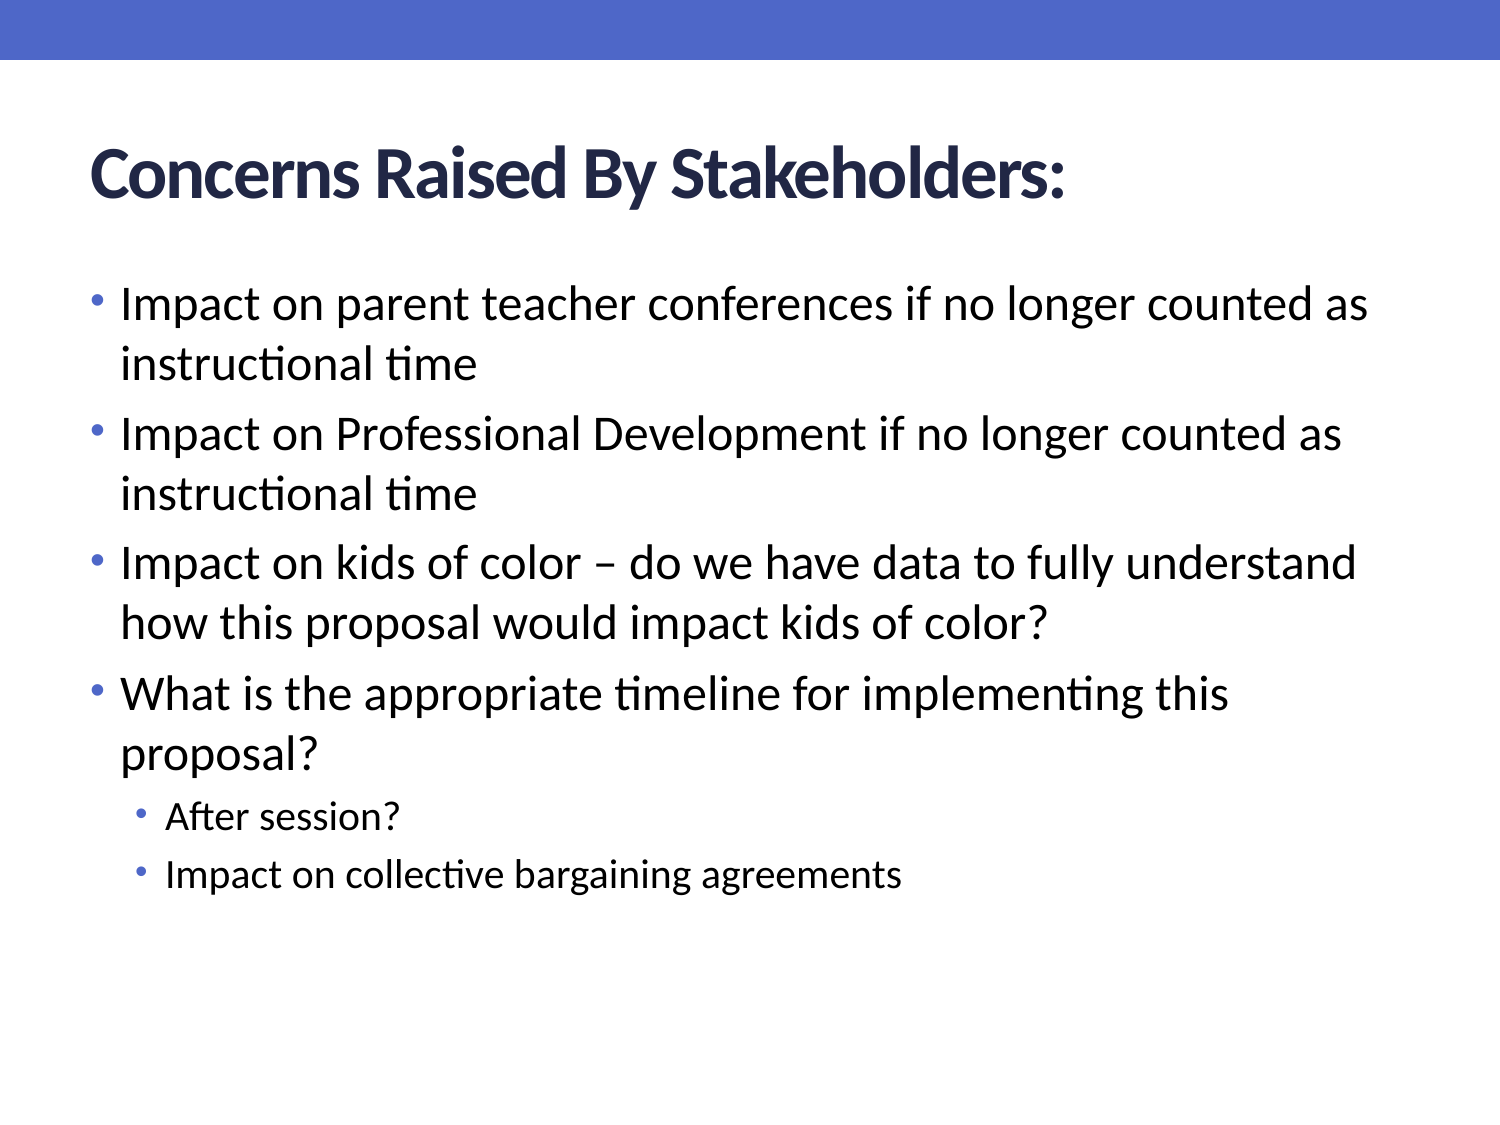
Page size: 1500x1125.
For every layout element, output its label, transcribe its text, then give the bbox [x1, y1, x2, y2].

list Impact on parent teacher conferences if no longer counted as instructional time Impact on Professional Development if no longer counted as instructional time Impact on kids of color – do we have data to fully understand how this proposal would impact kids of color? What is the appropriate timeline for implementing this proposal? After session? Impact on collective bargaining agreements [75, 262, 1425, 1063]
title Concerns Raised By Stakeholders: [75, 87, 1425, 250]
